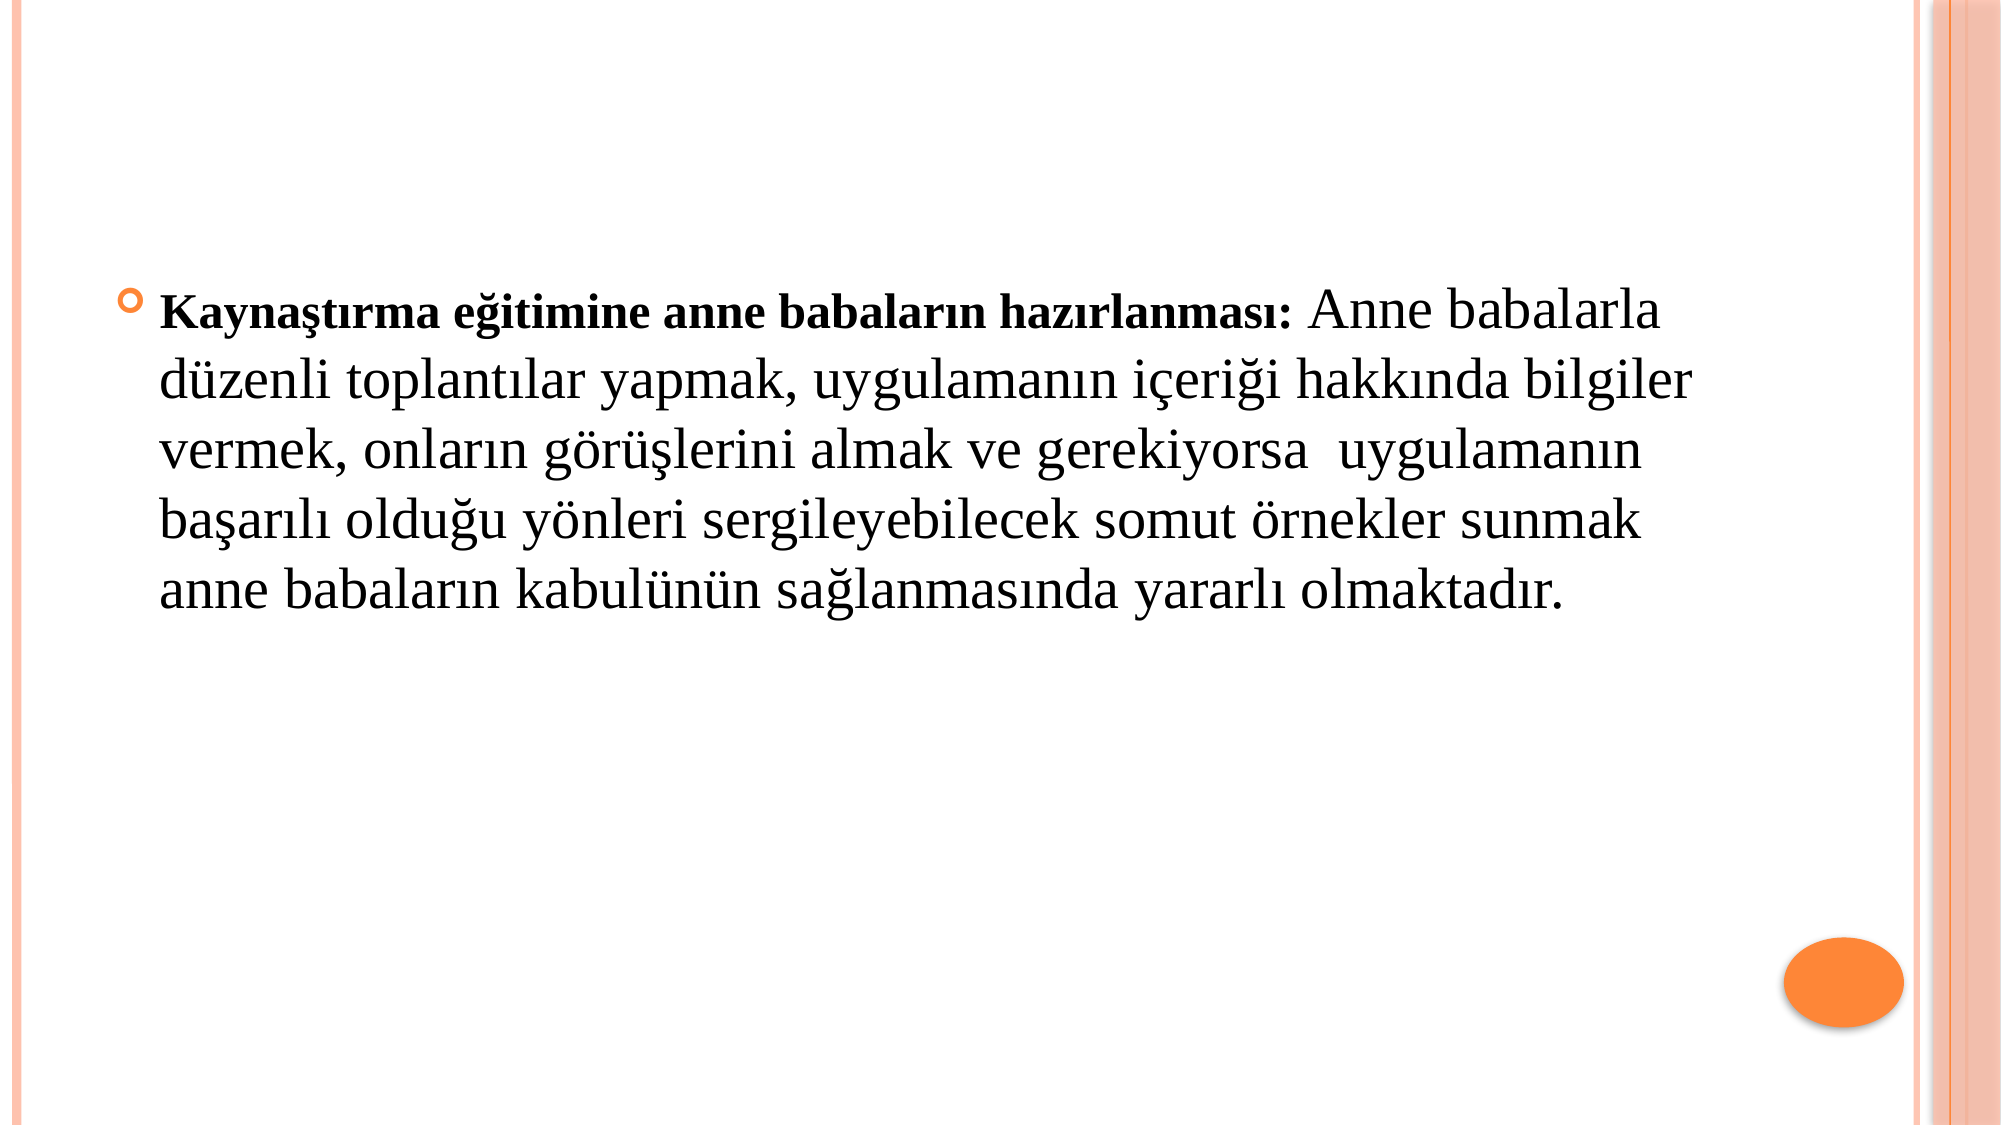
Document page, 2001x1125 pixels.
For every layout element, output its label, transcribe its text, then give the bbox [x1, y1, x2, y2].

list Kaynaştırma eğitimine anne babaların hazırlanması: Anne babalarla düzenli toplantılar yapmak, uygulamanın içeriği hakkında bilgiler vermek, onların görüşlerini almak ve gerekiyorsa uygulamanın başarılı olduğu yönleri sergileyebilecek somut örnekler sunmak anne babaların kabulünün sağlanmasında yararlı olmaktadır. [99, 262, 1734, 1062]
